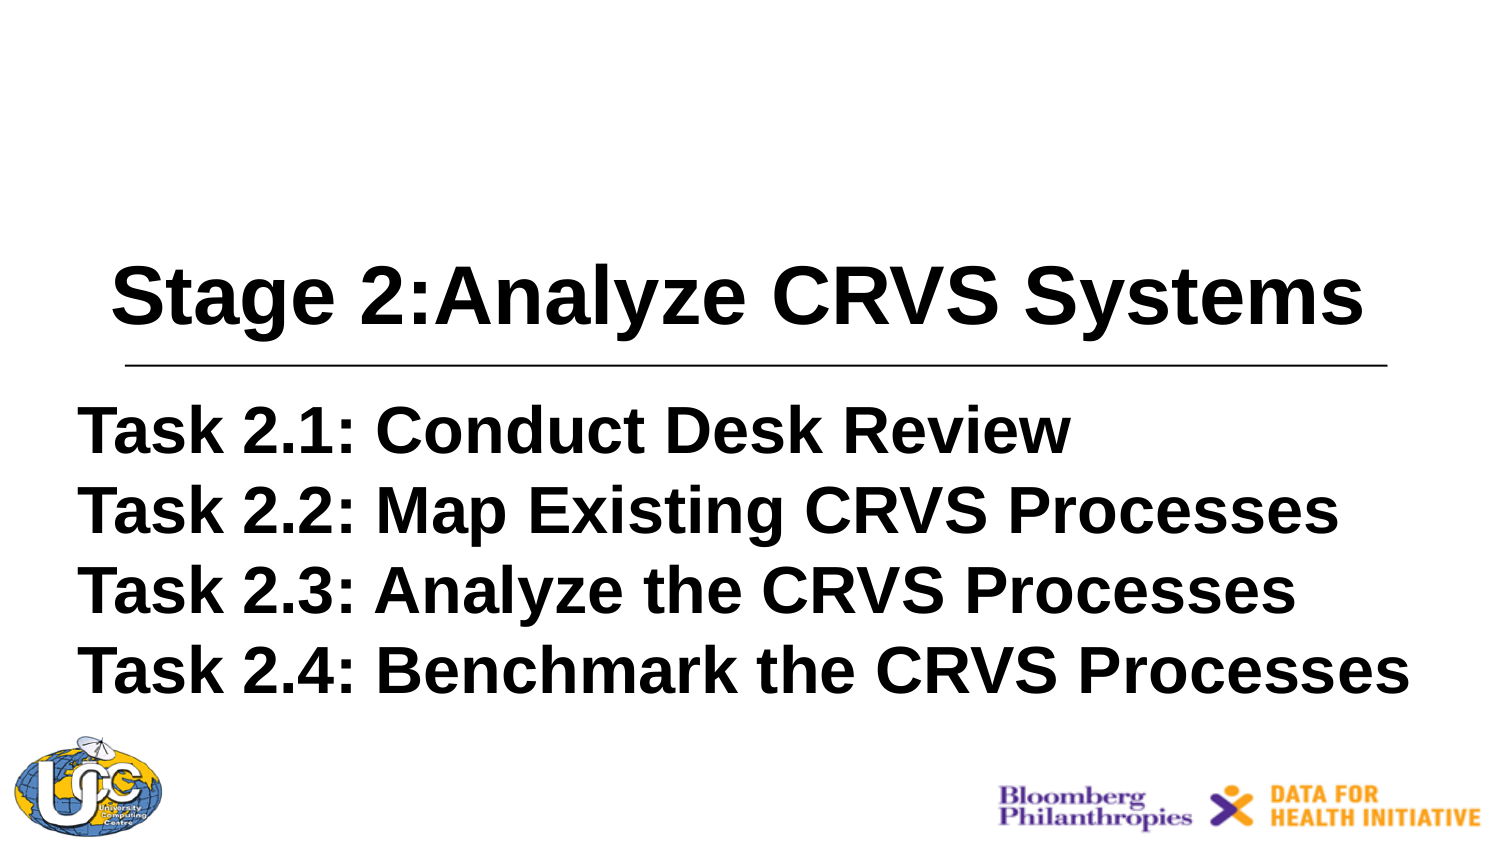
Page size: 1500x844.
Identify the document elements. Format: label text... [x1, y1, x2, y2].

title Stage 2:Analyze CRVS Systems [87, 21, 1413, 357]
picture [993, 780, 1488, 835]
picture [13, 735, 163, 844]
subtitle Task 2.1: Conduct Desk Review Task 2.2: Map Existing CRVS Processes Task 2.3: Analyze the CRVS Processes Task 2.4: Benchmark the CRVS Processes [62, 371, 1475, 722]
